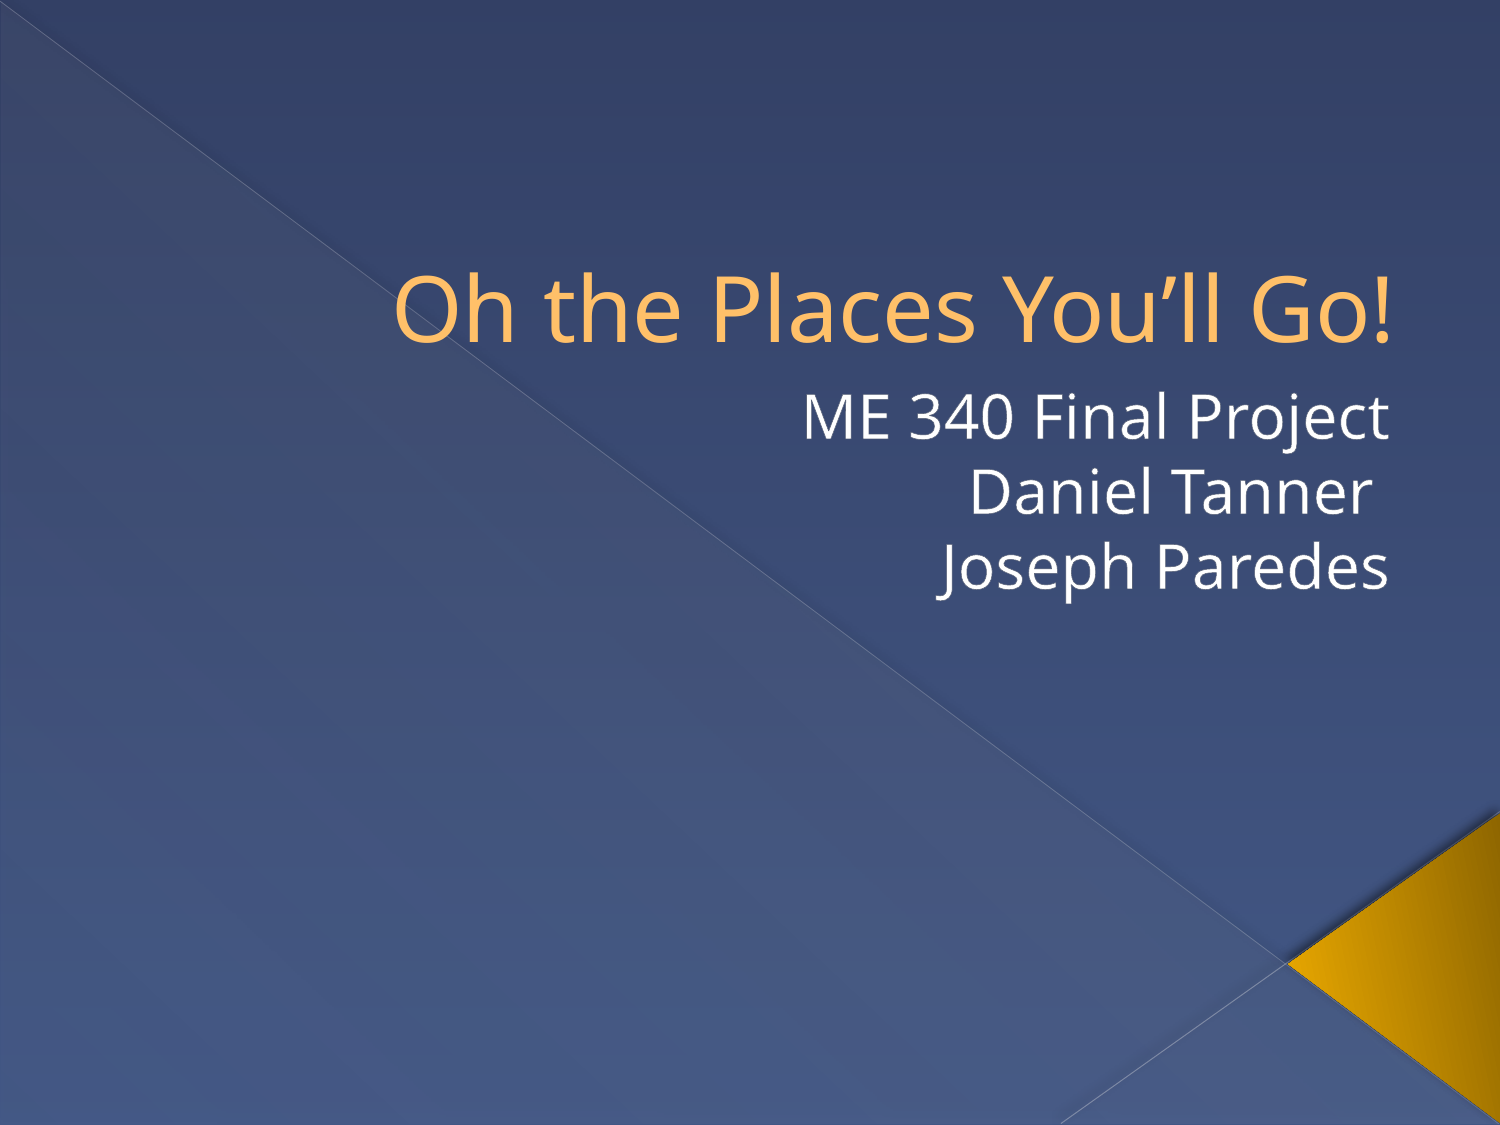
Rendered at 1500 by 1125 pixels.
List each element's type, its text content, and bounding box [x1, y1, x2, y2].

title Oh the Places You’ll Go! [88, 127, 1412, 369]
subtitle ME 340 Final Project Daniel Tanner Joseph Paredes [88, 369, 1412, 657]
